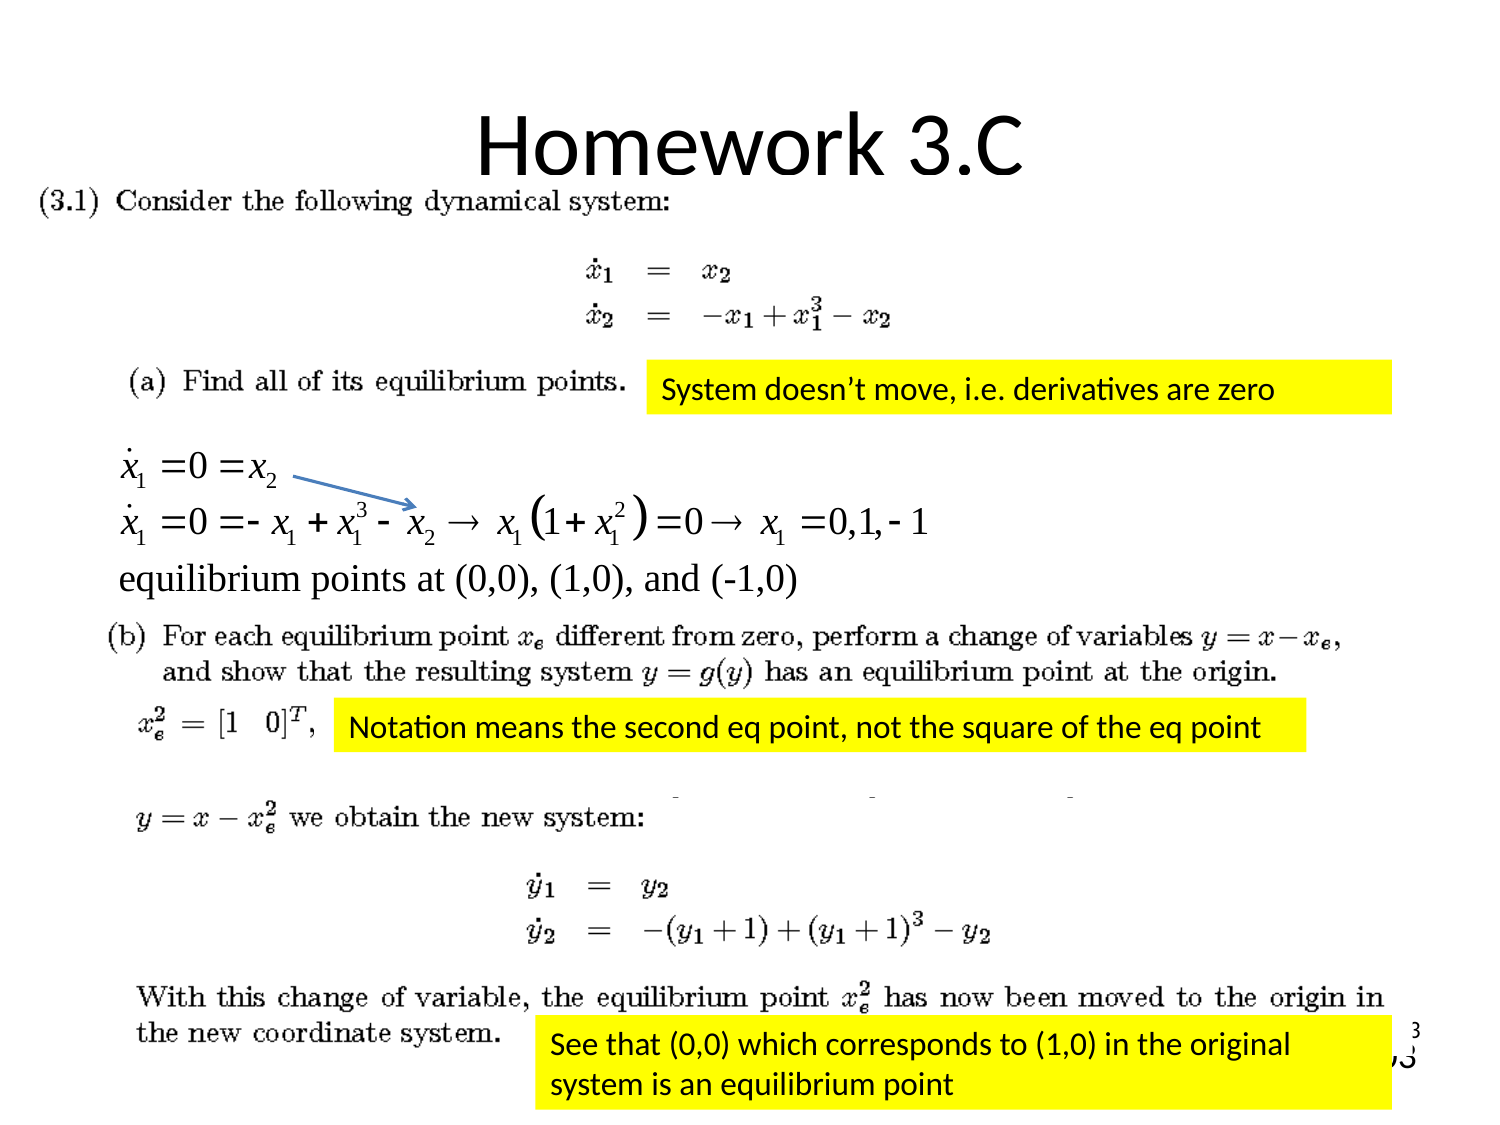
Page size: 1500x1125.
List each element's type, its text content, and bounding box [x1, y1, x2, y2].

picture [0, 619, 1372, 745]
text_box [292, 475, 418, 508]
text_box See that (0,0) which corresponds to (1,0) in the original system is an equilibrium point [535, 1064, 1392, 1110]
text_box Notation means the second eq point, not the square of the eq point [333, 706, 1307, 753]
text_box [41, 796, 1413, 1056]
picture [20, 174, 1392, 409]
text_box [112, 439, 933, 611]
title Homework 3.C [75, 45, 1425, 233]
